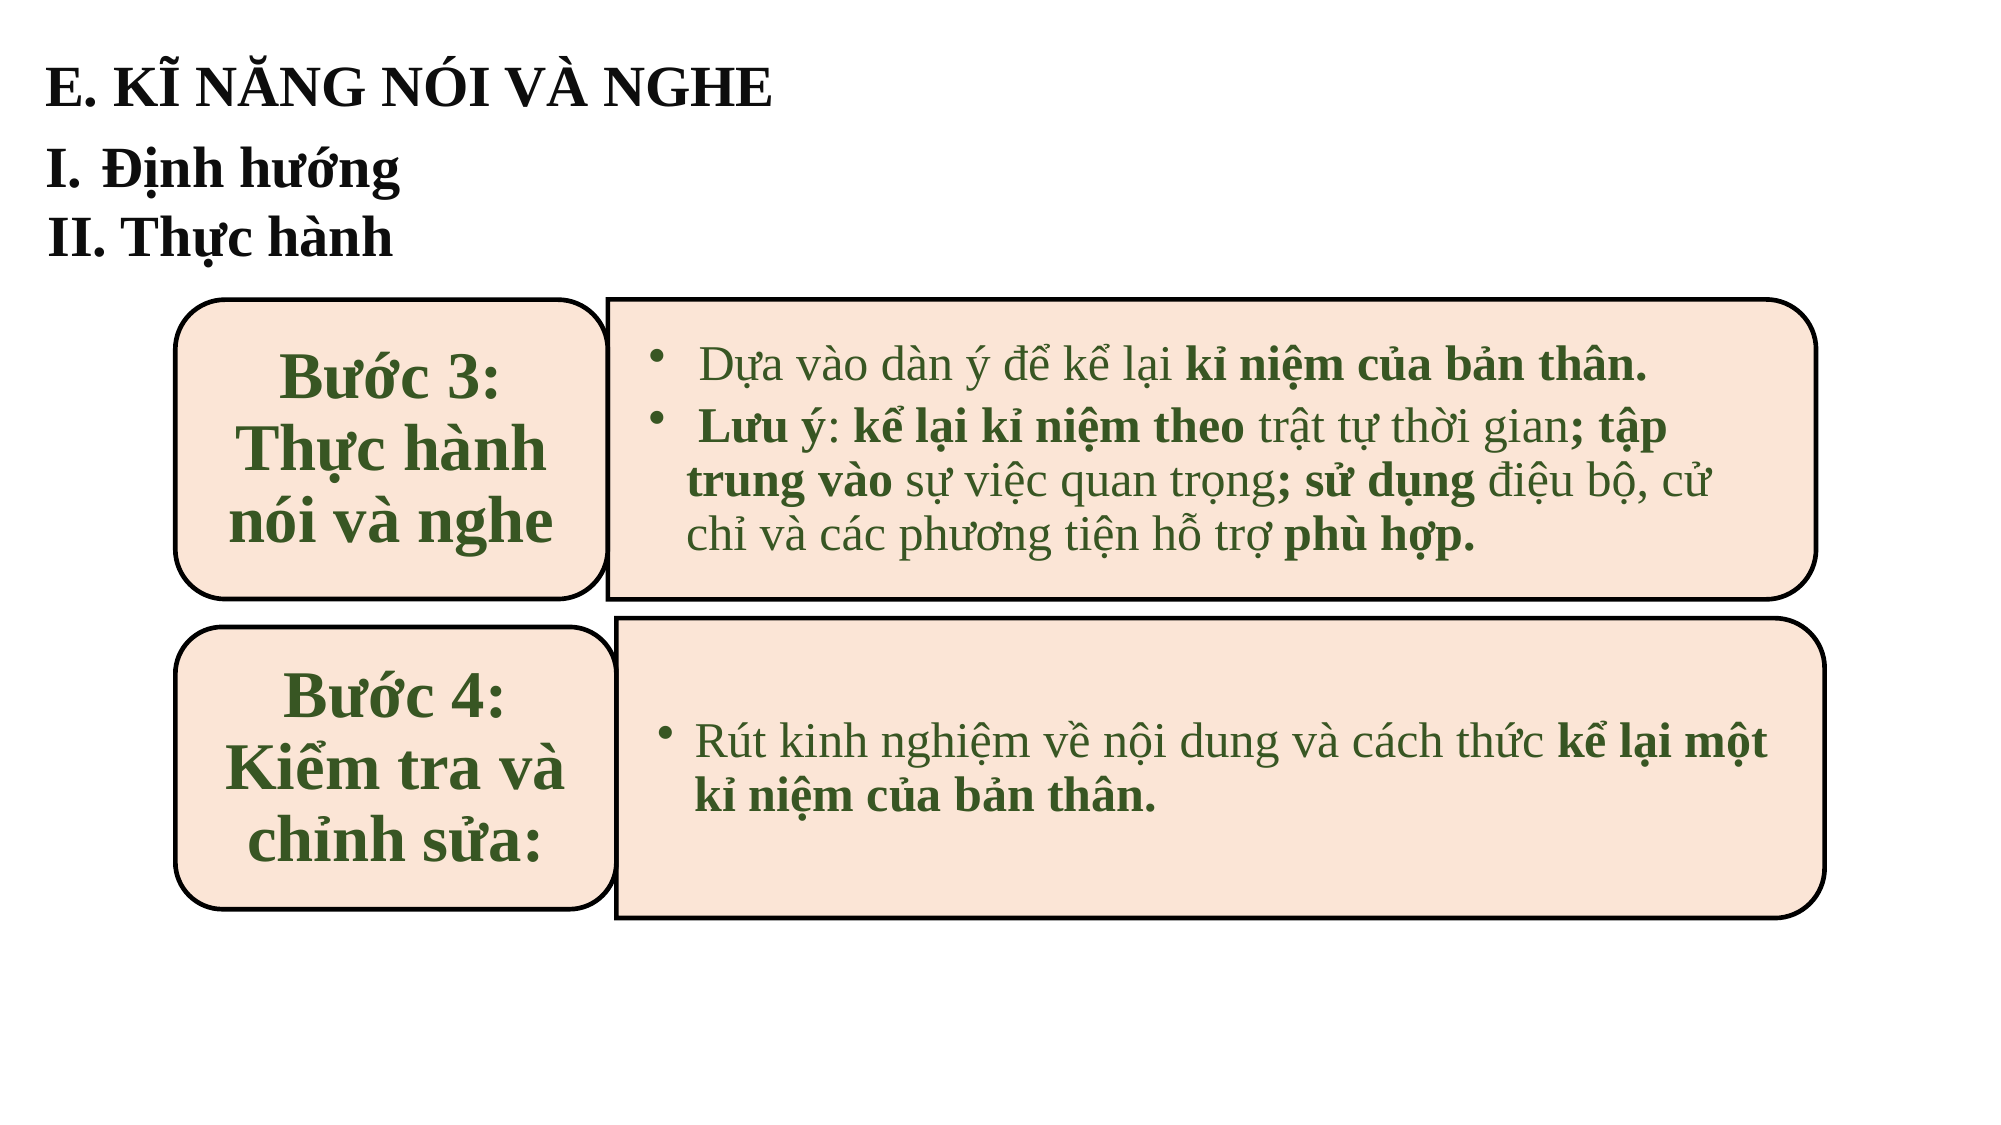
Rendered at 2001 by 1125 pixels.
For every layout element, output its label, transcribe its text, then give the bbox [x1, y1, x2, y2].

text_box Bước 4: Kiểm tra và chỉnh sửa: [174, 625, 618, 911]
text_box E. KĨ NĂNG NÓI VÀ NGHE Định hướng [30, 30, 1031, 207]
text_box Dựa vào dàn ý để kể lại kỉ niệm của bản thân. Lưu ý: kể lại kỉ niệm theo trật tự thời gian; tập trung vào sự việc quan trọng; sử dụng điệu bộ, cử chỉ và các phương tiện hỗ trợ phù hợp. [606, 298, 1818, 601]
text_box Bước 3: Thực hành nói và nghe [174, 298, 609, 601]
text_box II. Thực hành [32, 180, 410, 276]
text_box Rút kinh nghiệm về nội dung và cách thức kể lại một kỉ niệm của bản thân. [615, 617, 1826, 920]
